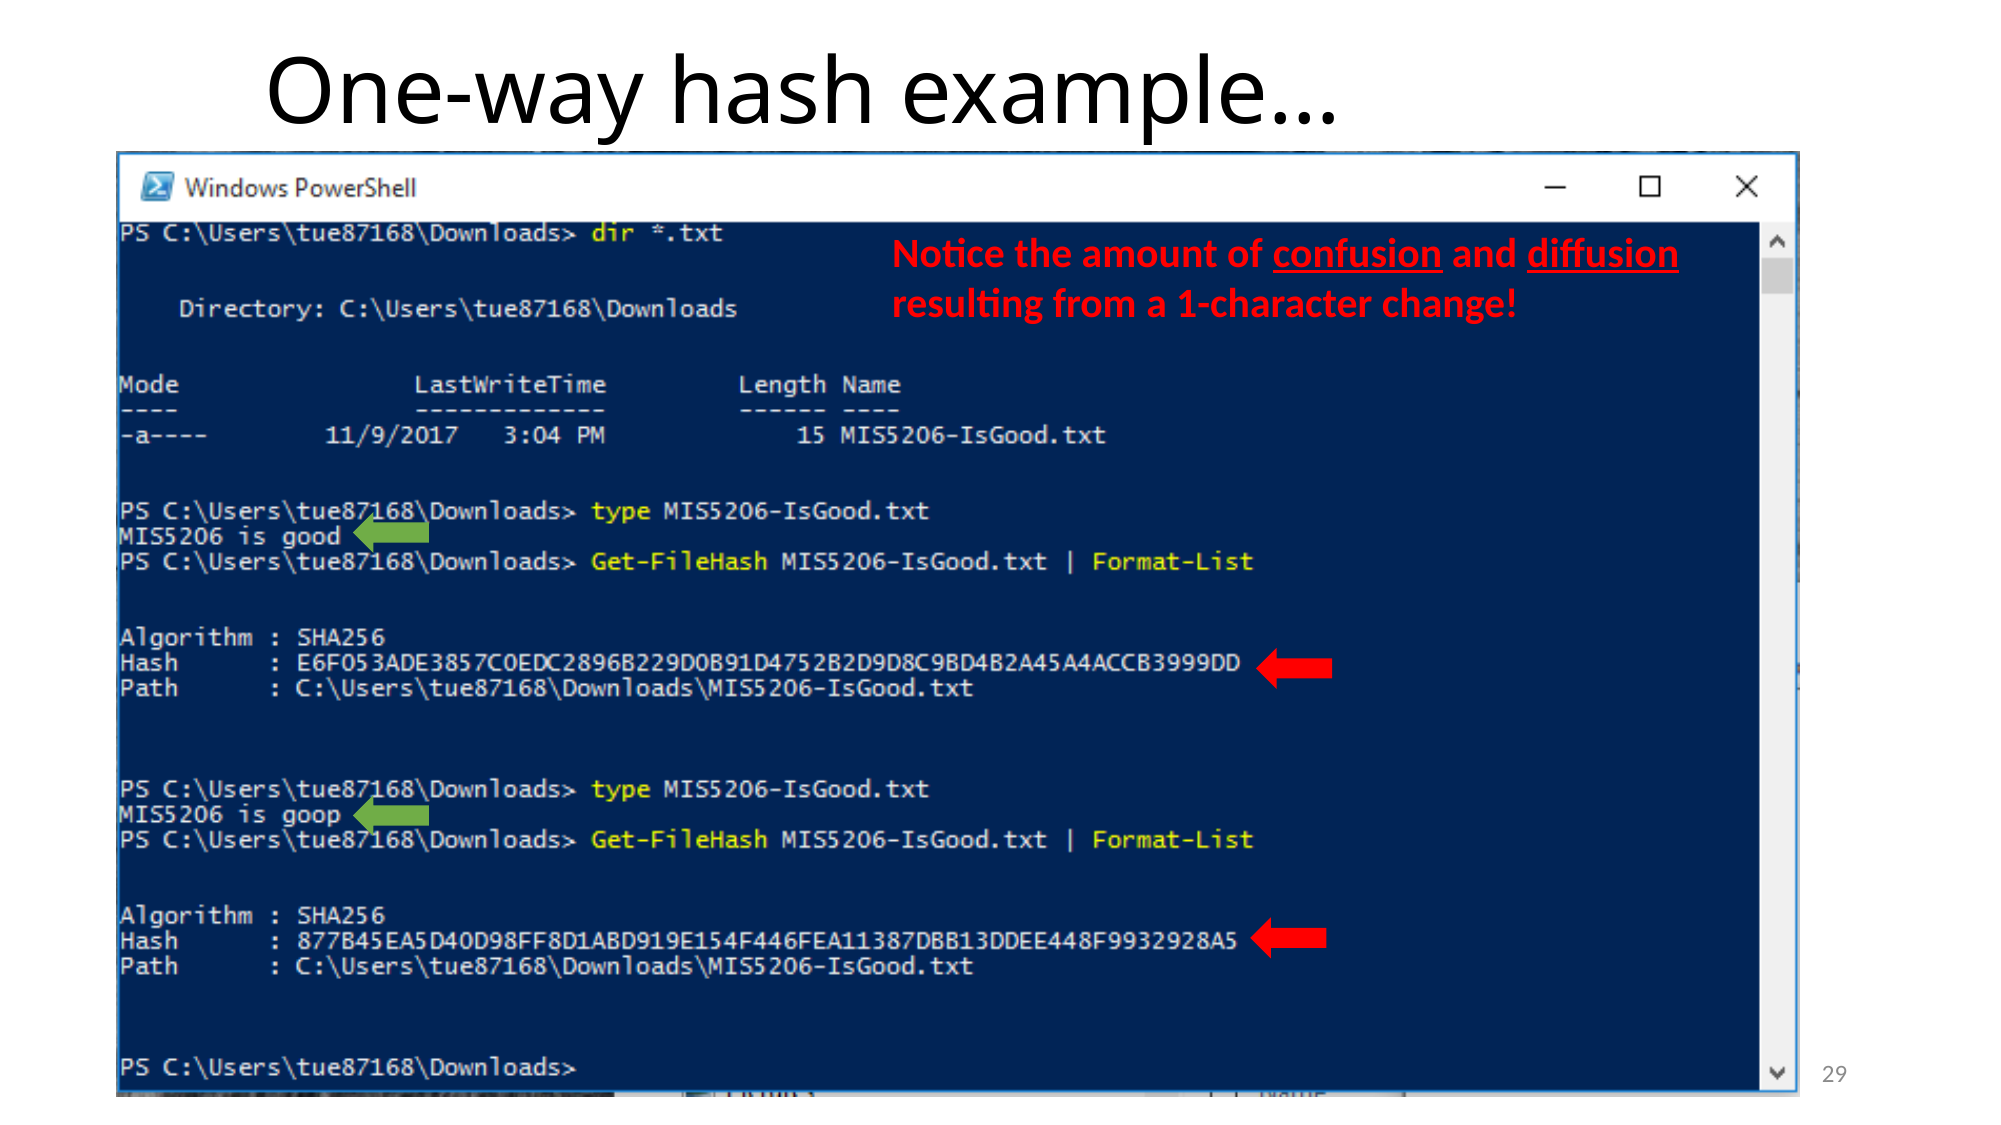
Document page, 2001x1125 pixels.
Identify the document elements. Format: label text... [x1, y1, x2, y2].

picture [116, 151, 1800, 1097]
footer MIS 4596 [662, 1097, 1338, 1103]
title One-way hash example… [249, 0, 1600, 151]
slide_number 29 [1412, 1042, 1863, 1103]
